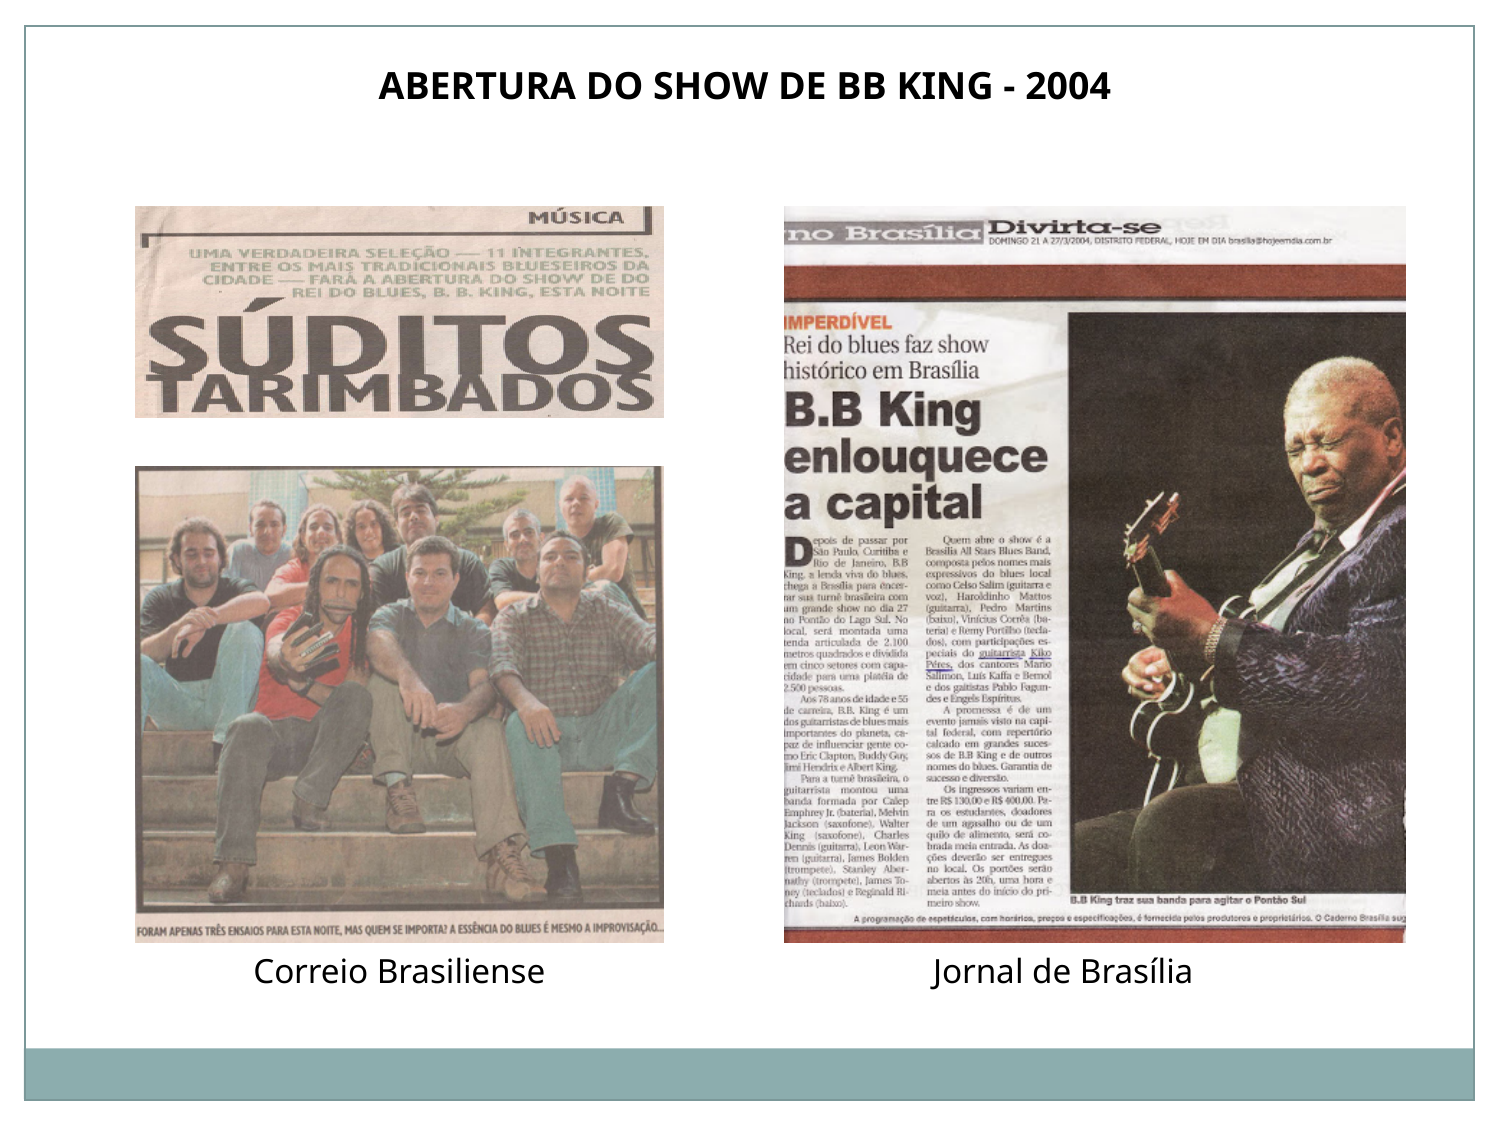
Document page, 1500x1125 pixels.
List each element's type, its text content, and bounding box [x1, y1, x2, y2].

picture [135, 465, 664, 944]
text_box Correio Brasiliense [168, 953, 631, 998]
picture [135, 206, 664, 418]
picture [784, 206, 1407, 944]
text_box Jornal de Brasília [832, 954, 1295, 998]
text_box ABERTURA DO SHOW DE BB KING - 2004 [194, 54, 1306, 205]
